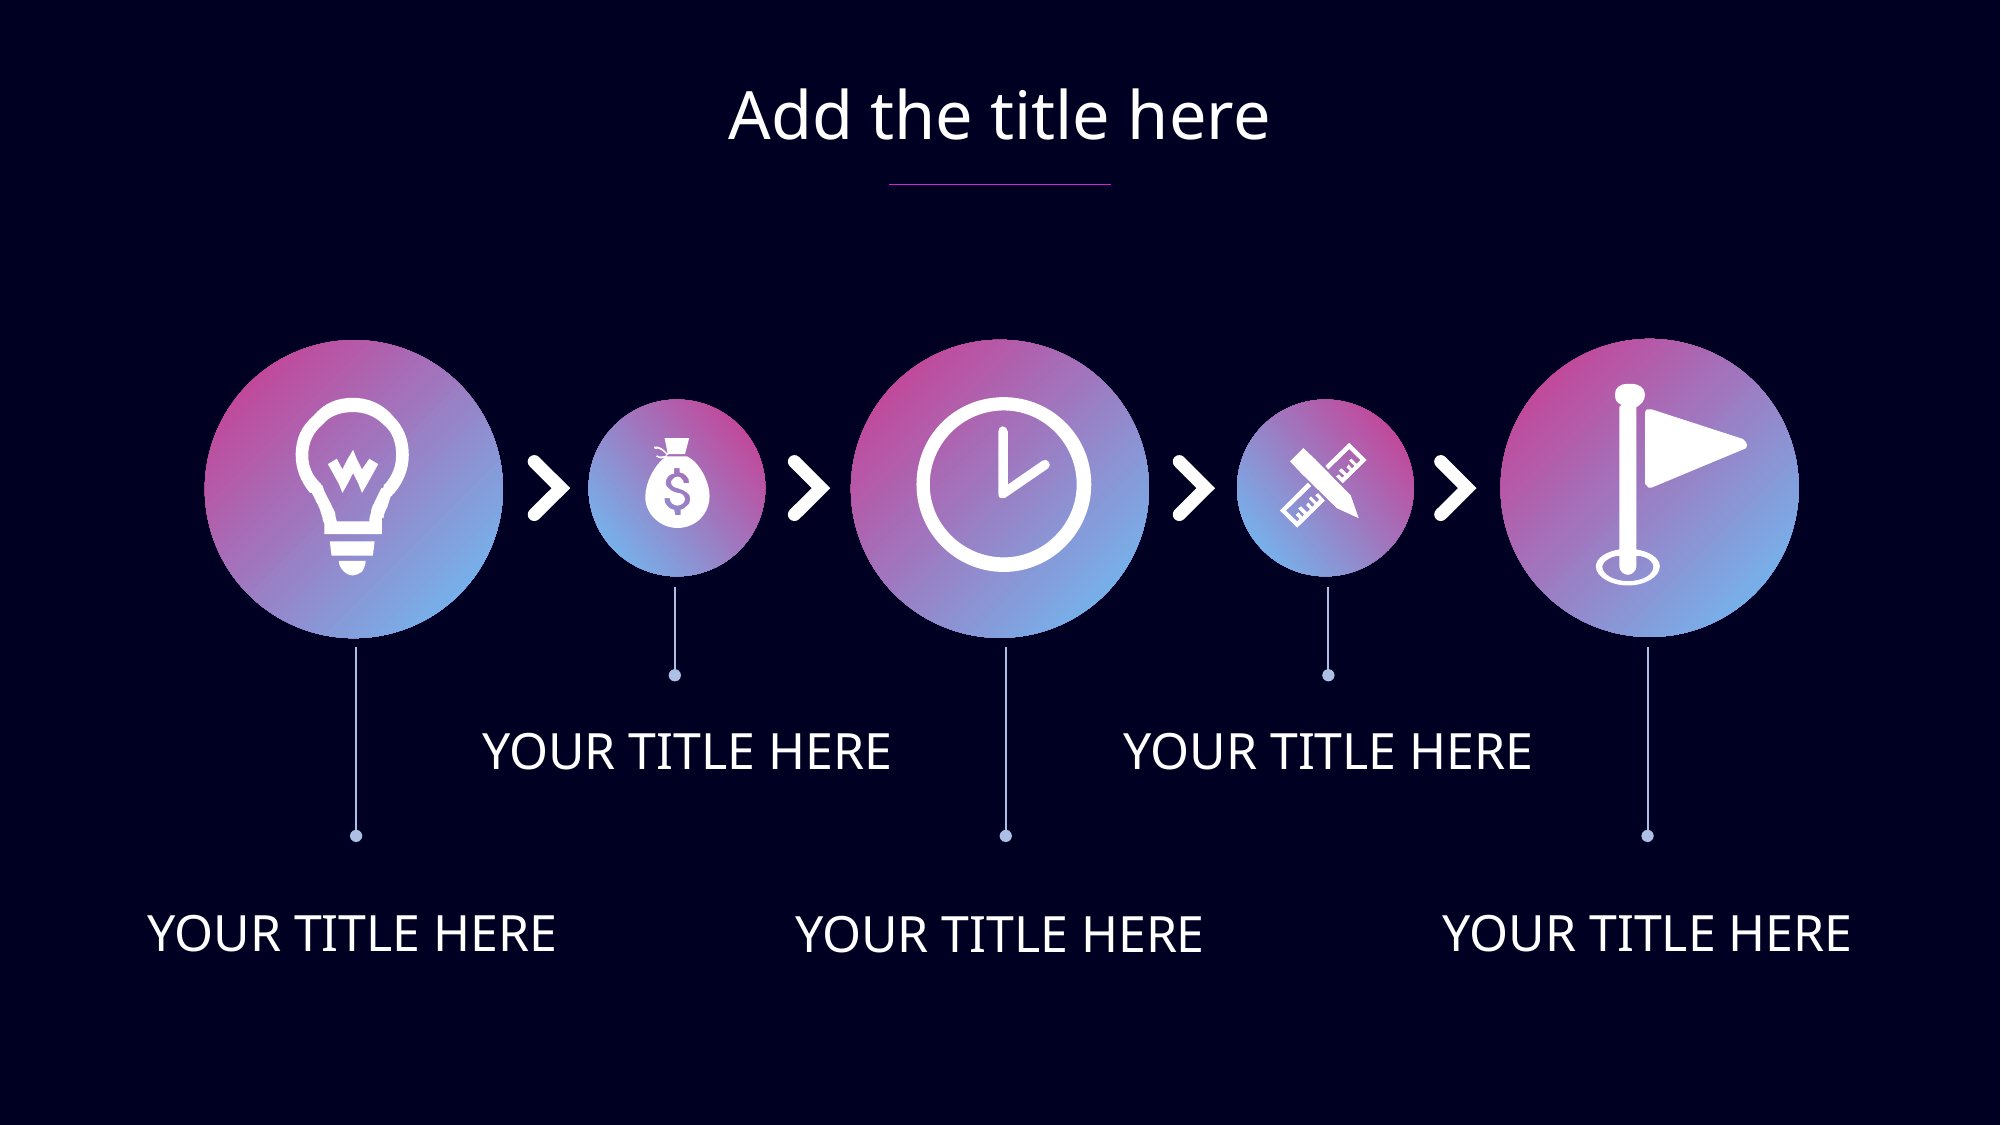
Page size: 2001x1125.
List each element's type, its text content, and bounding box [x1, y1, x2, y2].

text_box [1645, 409, 1748, 488]
text_box [1500, 338, 1800, 638]
text_box Add the title here [676, 65, 1324, 161]
text_box [645, 438, 710, 528]
text_box [850, 339, 1150, 639]
text_box YOUR TITLE HERE [425, 712, 949, 784]
text_box [1595, 383, 1660, 586]
text_box [329, 541, 375, 556]
text_box YOUR TITLE HERE [91, 893, 614, 965]
text_box [527, 455, 571, 522]
text_box [916, 397, 1092, 572]
text_box [204, 339, 504, 639]
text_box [1280, 442, 1367, 528]
text_box [588, 399, 766, 577]
text_box YOUR TITLE HERE [738, 895, 1262, 967]
text_box [787, 455, 831, 522]
text_box YOUR TITLE HERE [1067, 712, 1590, 784]
text_box [338, 560, 366, 576]
text_box [295, 397, 409, 535]
text_box [1236, 399, 1415, 577]
text_box YOUR TITLE HERE [1386, 893, 1909, 965]
text_box [1172, 455, 1216, 522]
text_box [1434, 455, 1477, 522]
